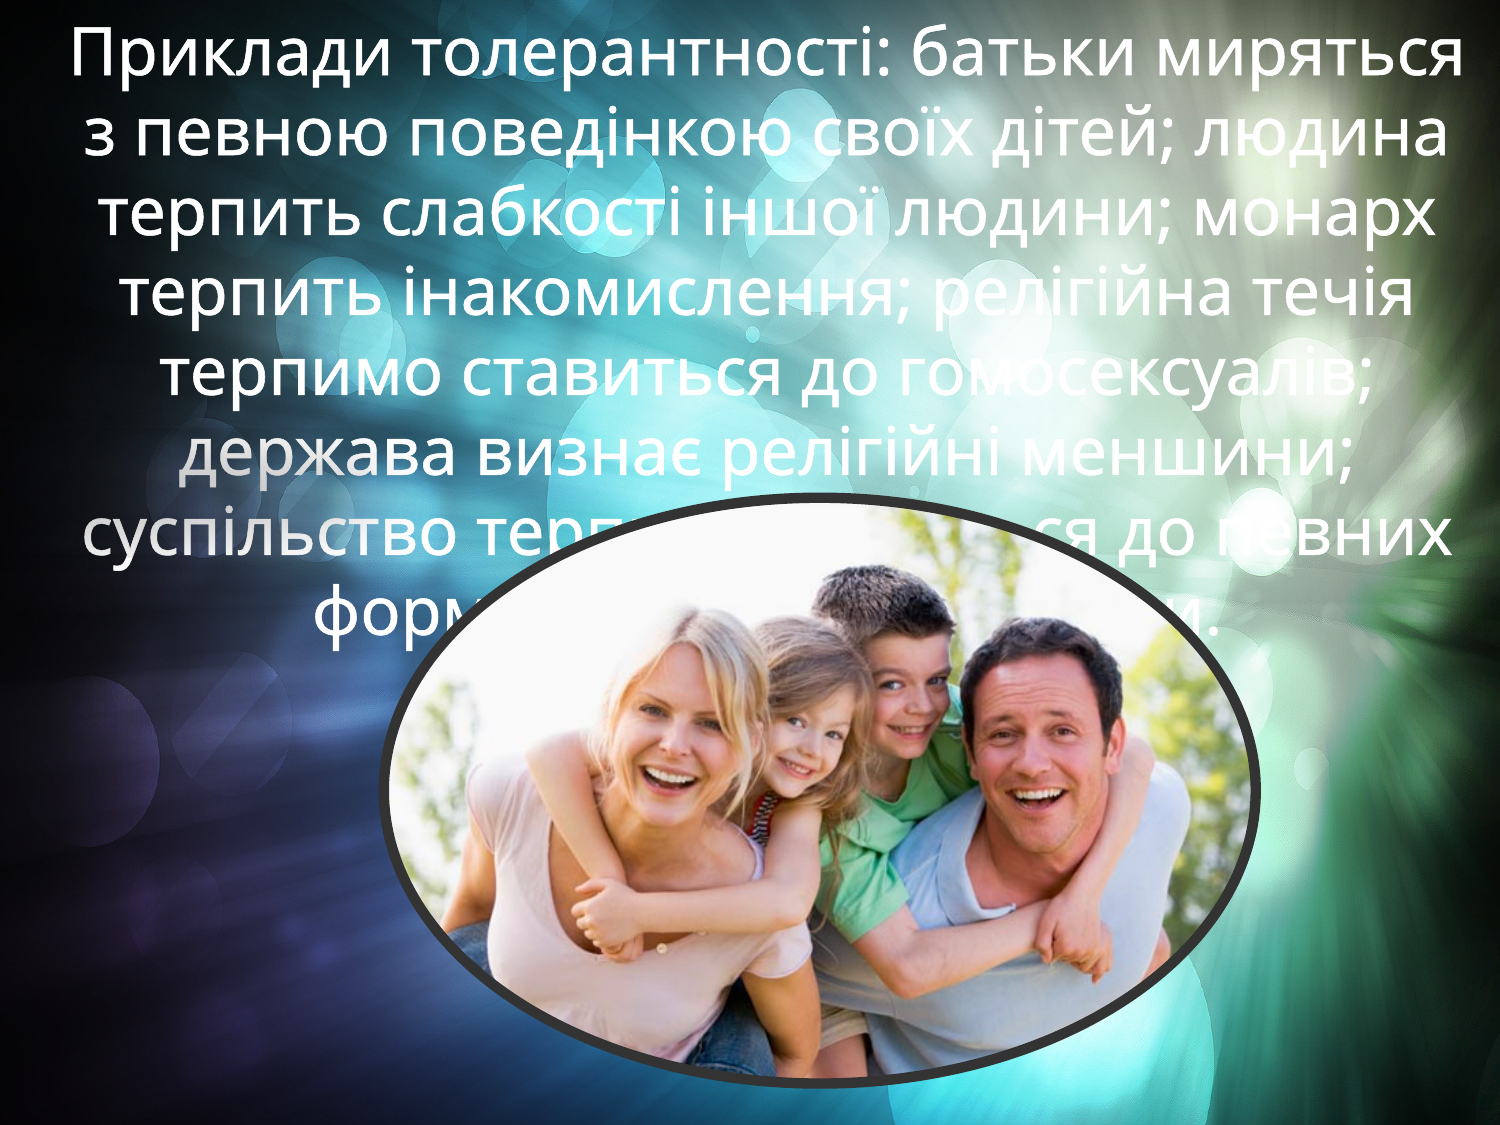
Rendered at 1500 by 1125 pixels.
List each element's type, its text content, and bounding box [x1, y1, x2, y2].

text_box Приклади толерантності: батьки миряться з певною поведінкою своїх дітей; людина терпить слабкості іншої людини; монарх терпить інакомислення; релігійна течія терпимо ставиться до гомосексуалів; держава визнає релігійні меншини; суспільство терпимо ставиться до певних форм девіантної поведінки. [35, 0, 1500, 656]
picture [0, 0, 1500, 1125]
